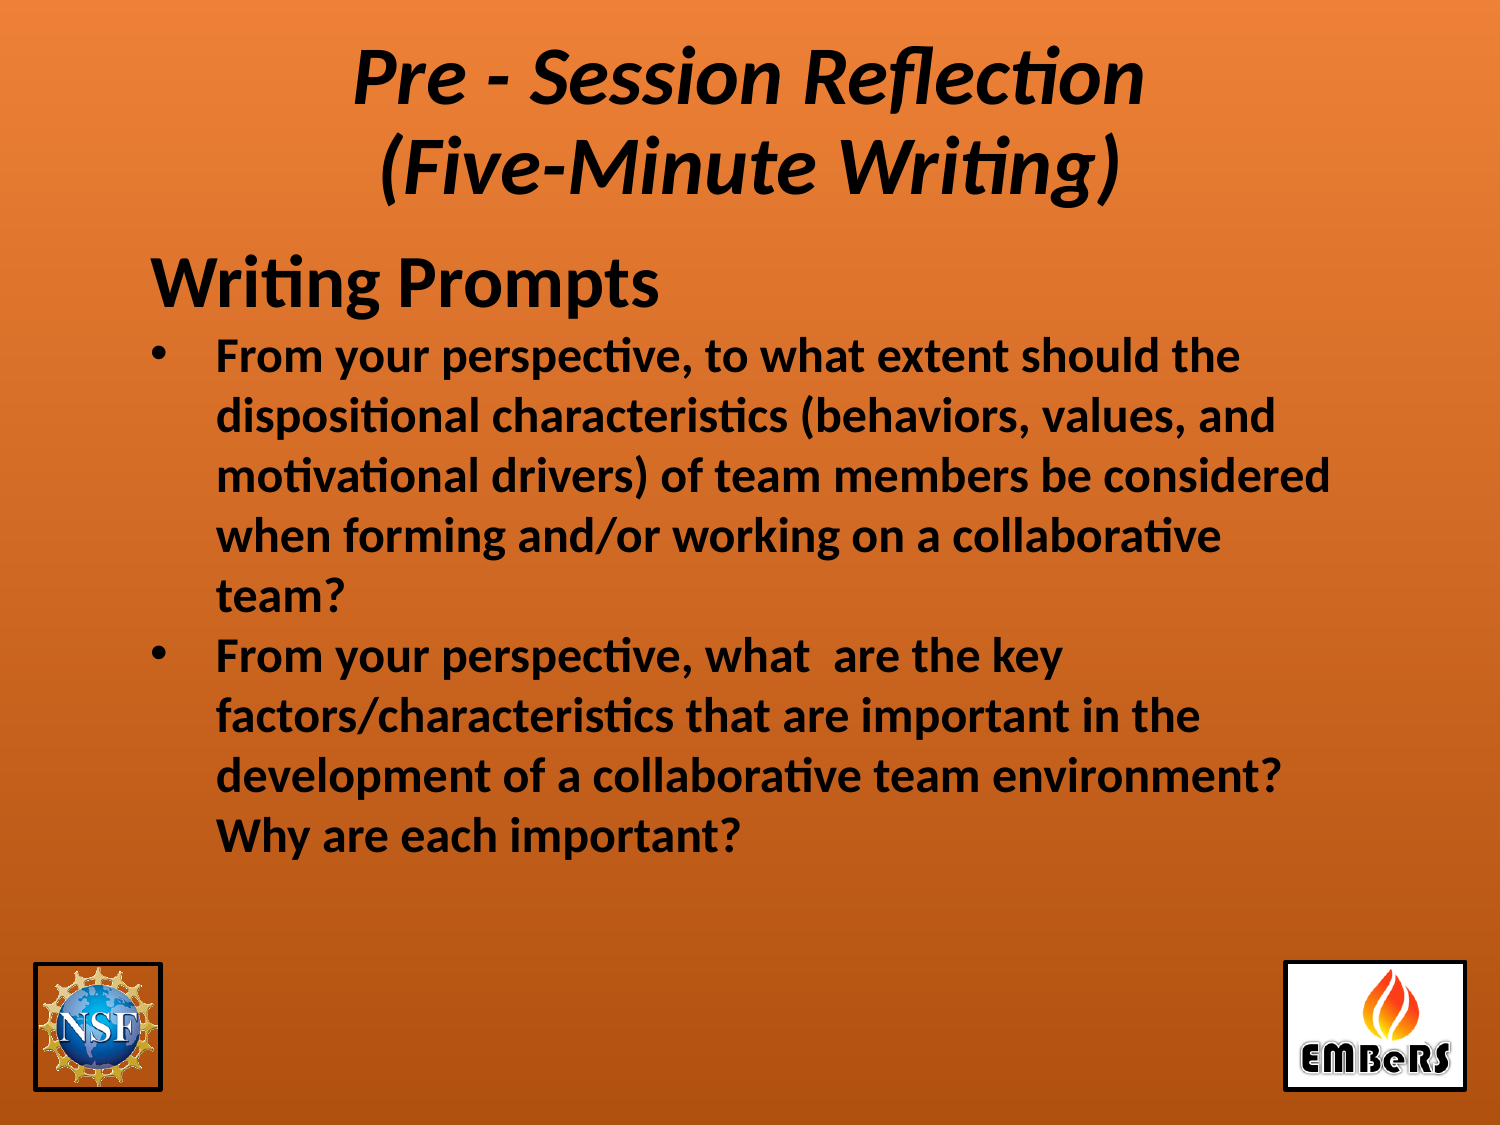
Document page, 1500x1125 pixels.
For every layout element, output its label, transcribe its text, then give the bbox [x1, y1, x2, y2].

title Pre - Session Reflection (Five-Minute Writing) [258, 3, 1242, 224]
text_box Writing Prompts From your perspective, to what extent should the dispositional characteristics (behaviors, values, and motivational drivers) of team members be considered when forming and/or working on a collaborative team? From your perspective, what are the key factors/characteristics that are important in the development of a collaborative team environment? Why are each important? [135, 224, 1365, 872]
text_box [37, 963, 1464, 1088]
text_box [449, 810, 1200, 874]
